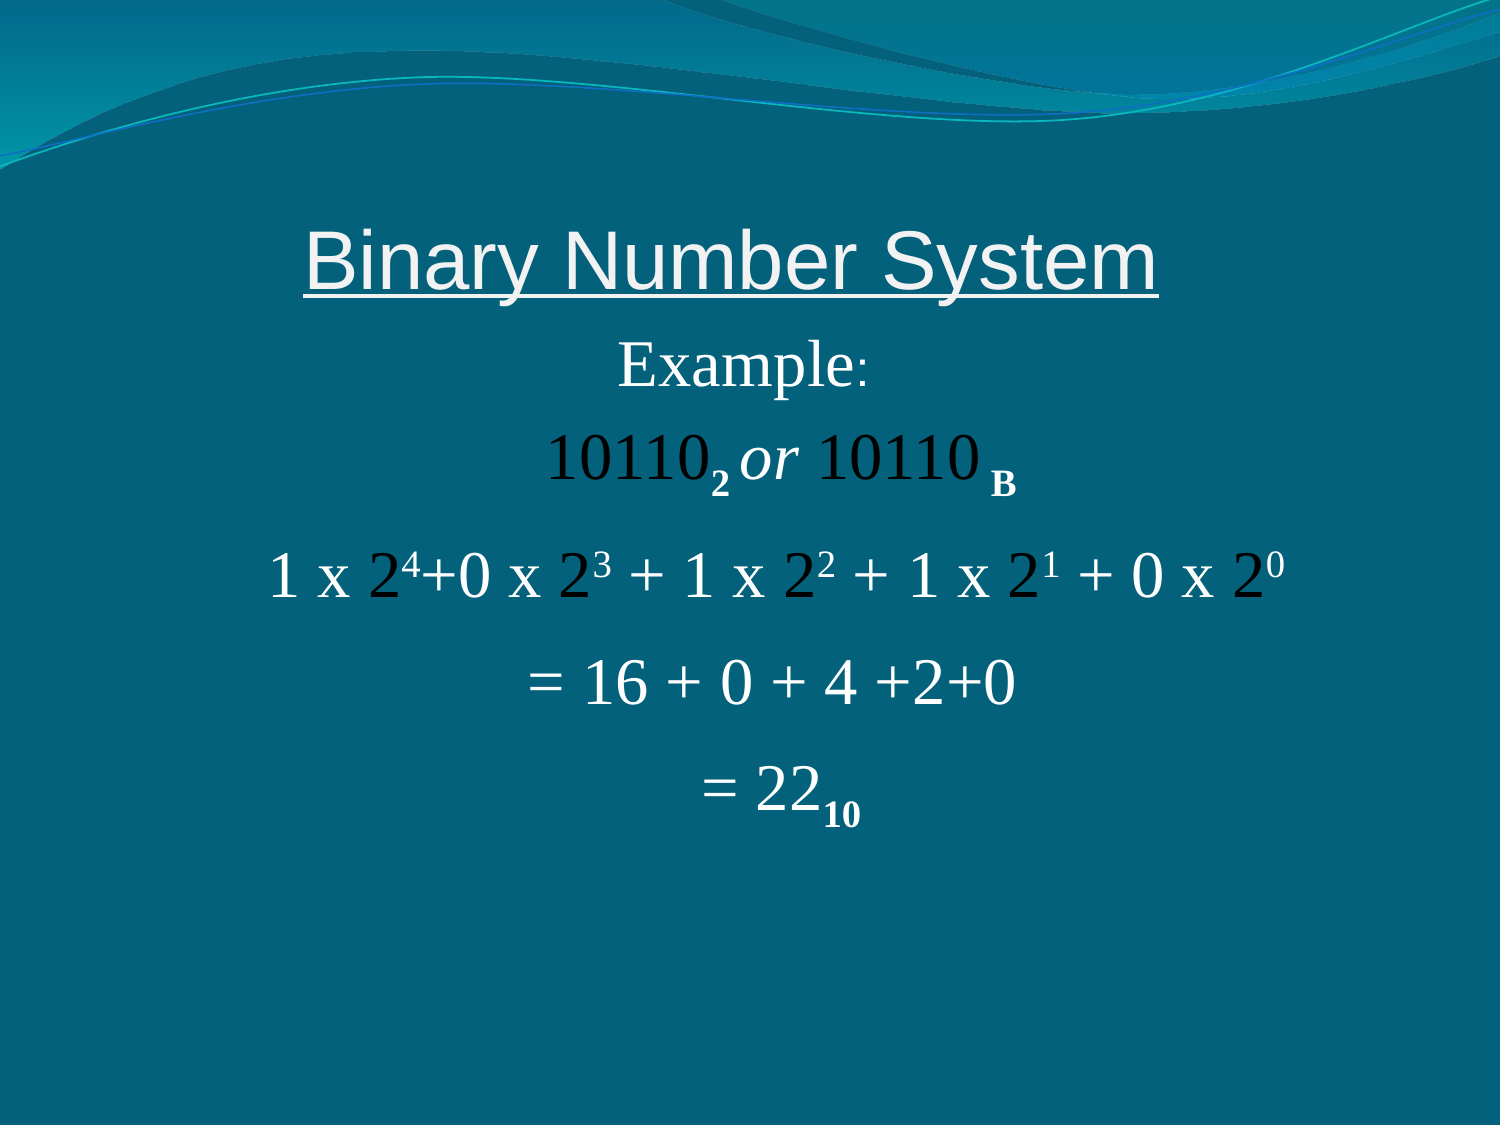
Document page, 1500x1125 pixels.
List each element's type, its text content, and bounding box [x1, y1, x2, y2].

picture [986, 660, 1013, 704]
text_box Binary Number System [150, 174, 1313, 312]
picture [792, 766, 818, 809]
picture [878, 667, 908, 697]
picture [774, 667, 804, 697]
picture [592, 661, 607, 703]
picture [915, 660, 941, 703]
picture [723, 660, 750, 704]
picture [669, 667, 699, 697]
picture [826, 661, 856, 703]
picture [950, 667, 980, 697]
picture [618, 660, 646, 704]
picture [844, 802, 859, 827]
text_box Example: 101102 or 10110 B 1 x 24+0 x 23 + 1 x 22 + 1 x 21 + 0 x 20 = 16 + 0 + 4 +2+0 = 2210 [37, 312, 1375, 650]
picture [829, 802, 835, 826]
picture [758, 766, 784, 809]
